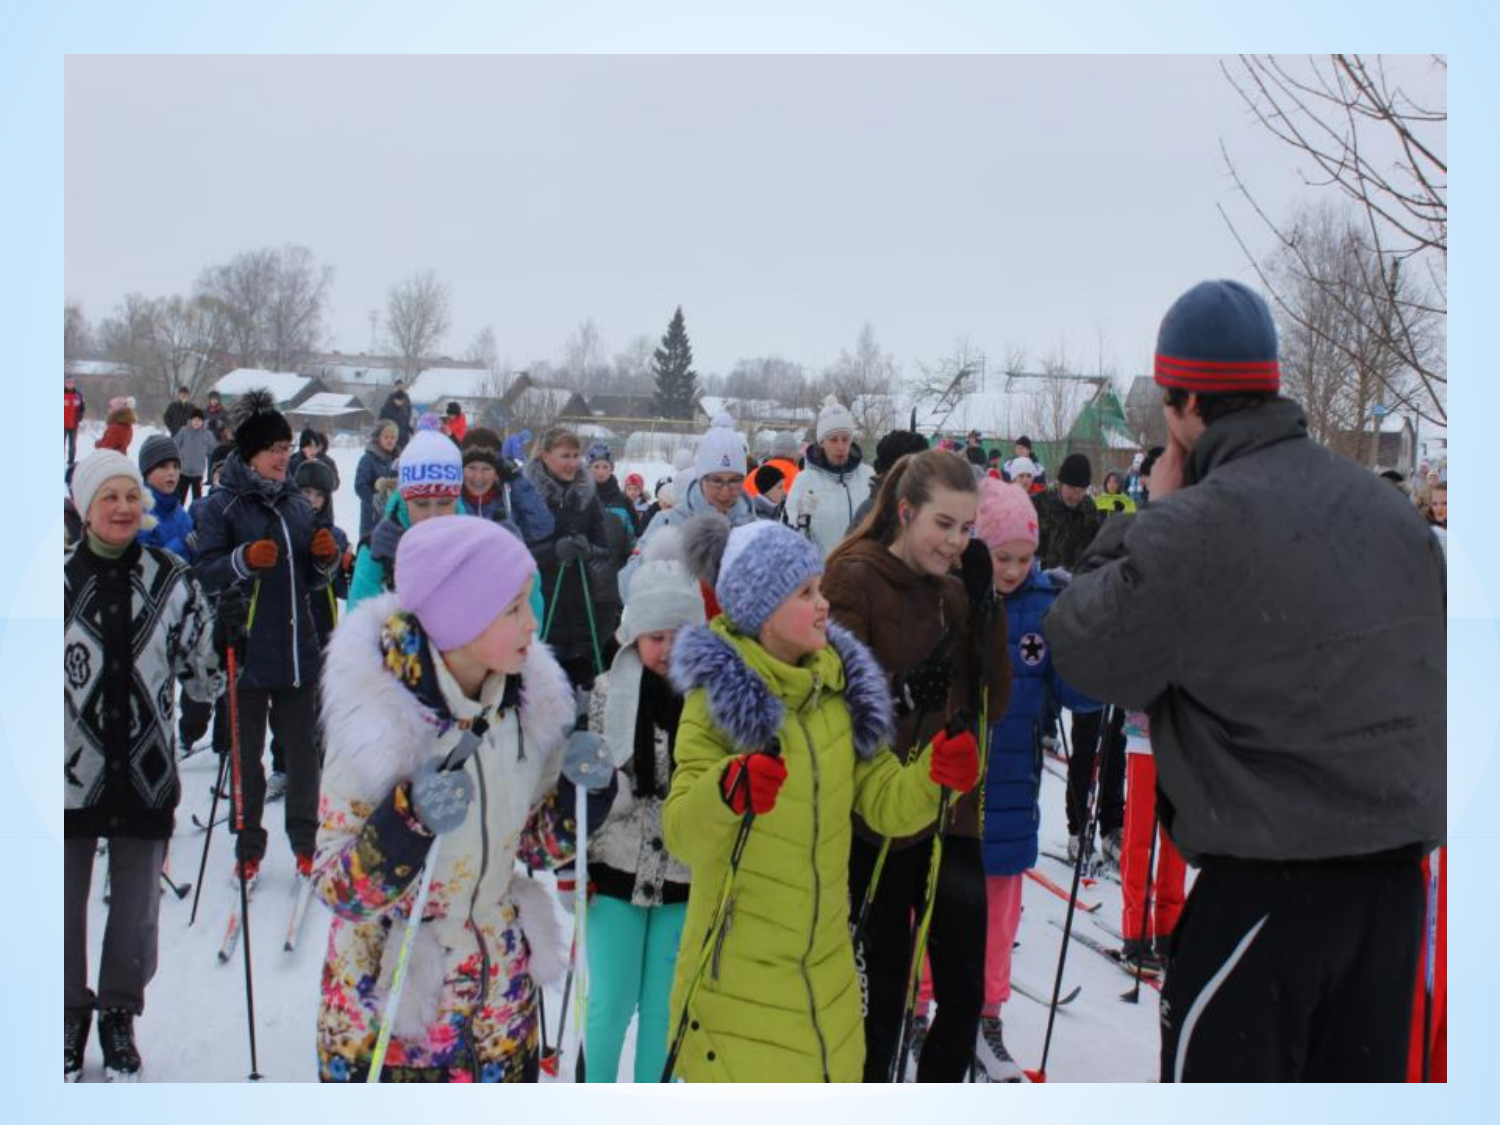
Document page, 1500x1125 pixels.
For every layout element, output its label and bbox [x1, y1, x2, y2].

picture [64, 54, 1448, 1083]
